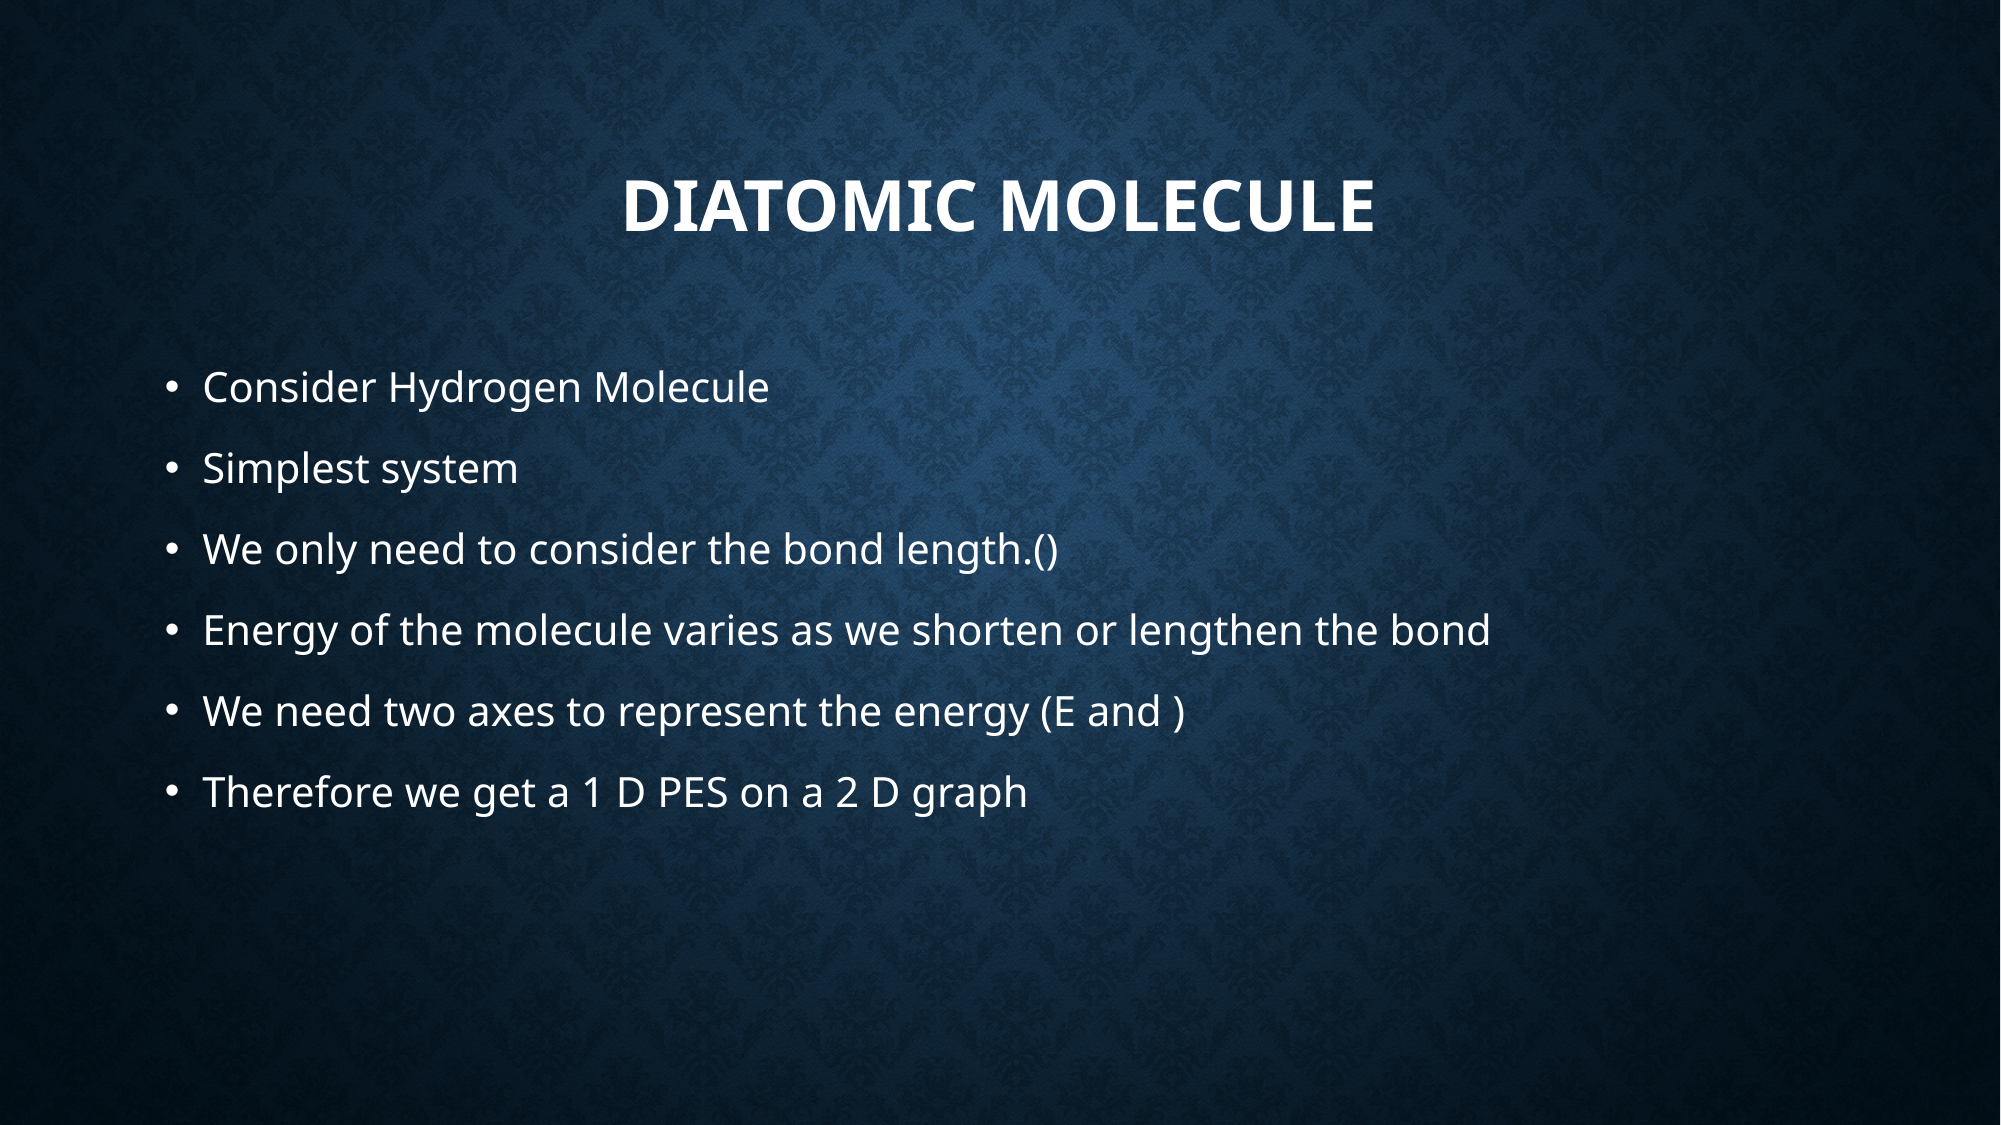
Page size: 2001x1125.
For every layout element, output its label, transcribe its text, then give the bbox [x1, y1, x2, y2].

title Diatomic molecule [149, 99, 1849, 318]
